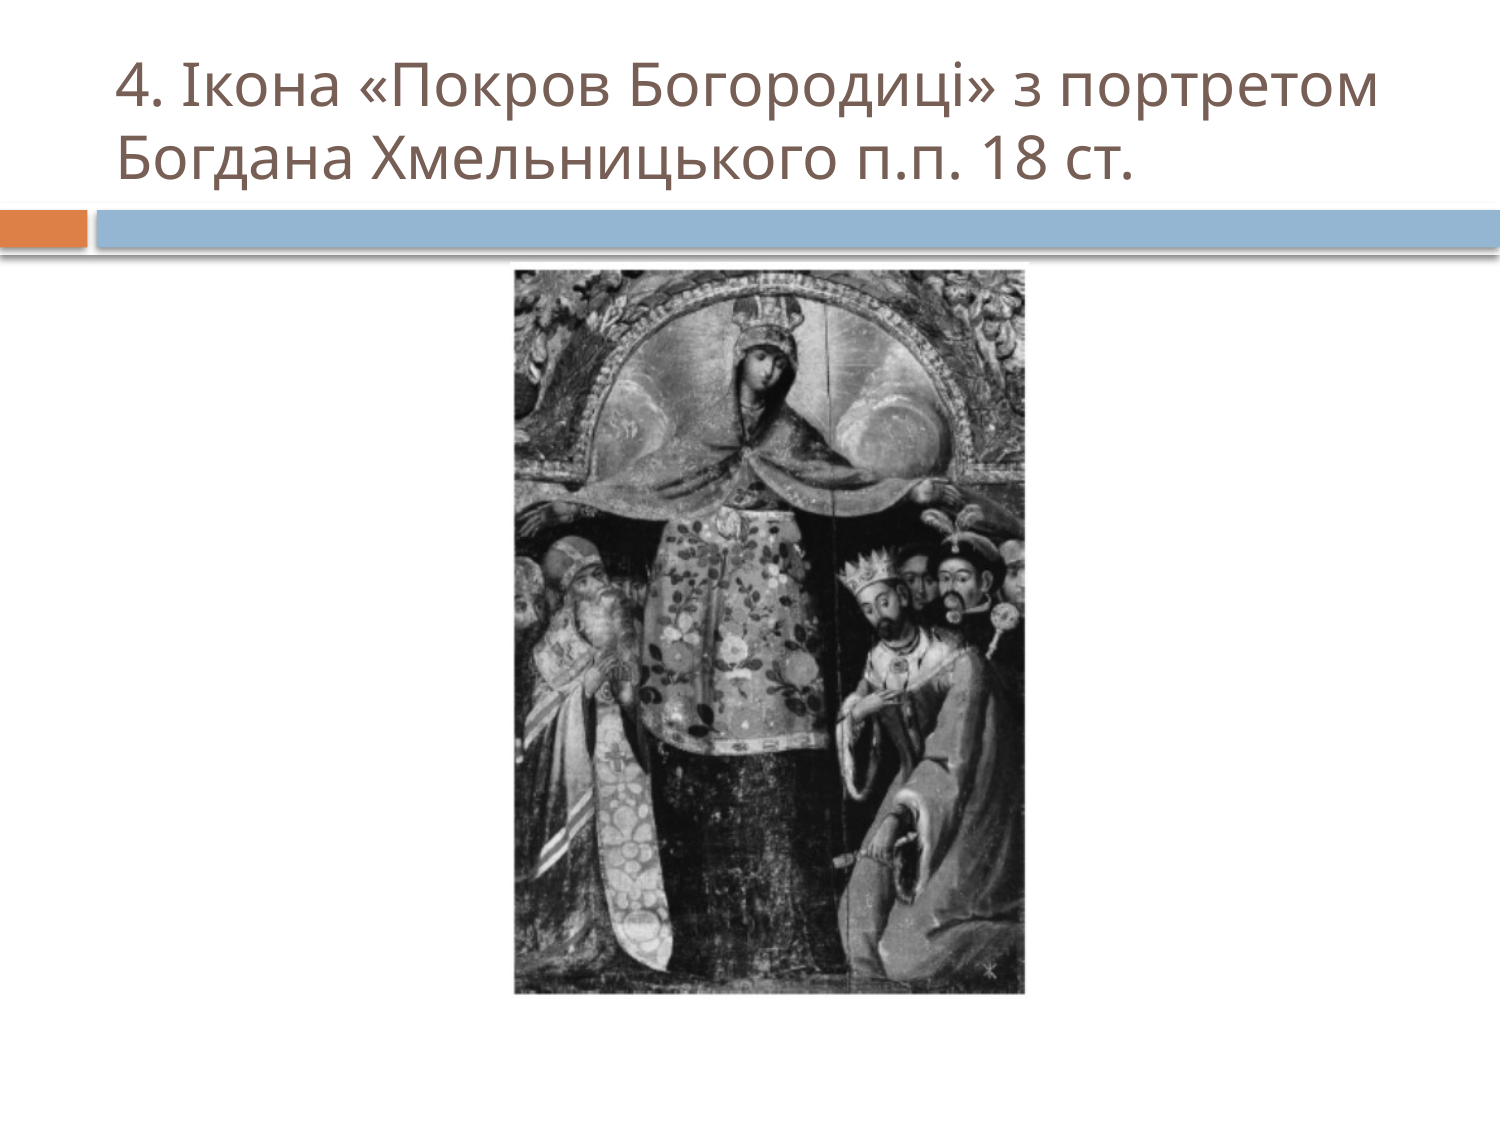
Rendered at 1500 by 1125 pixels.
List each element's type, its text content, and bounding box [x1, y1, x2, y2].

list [509, 262, 1029, 1001]
title 4. Ікона «Покров Богородиці» з портретом Богдана Хмельницького п.п. 18 ст. [100, 37, 1438, 200]
